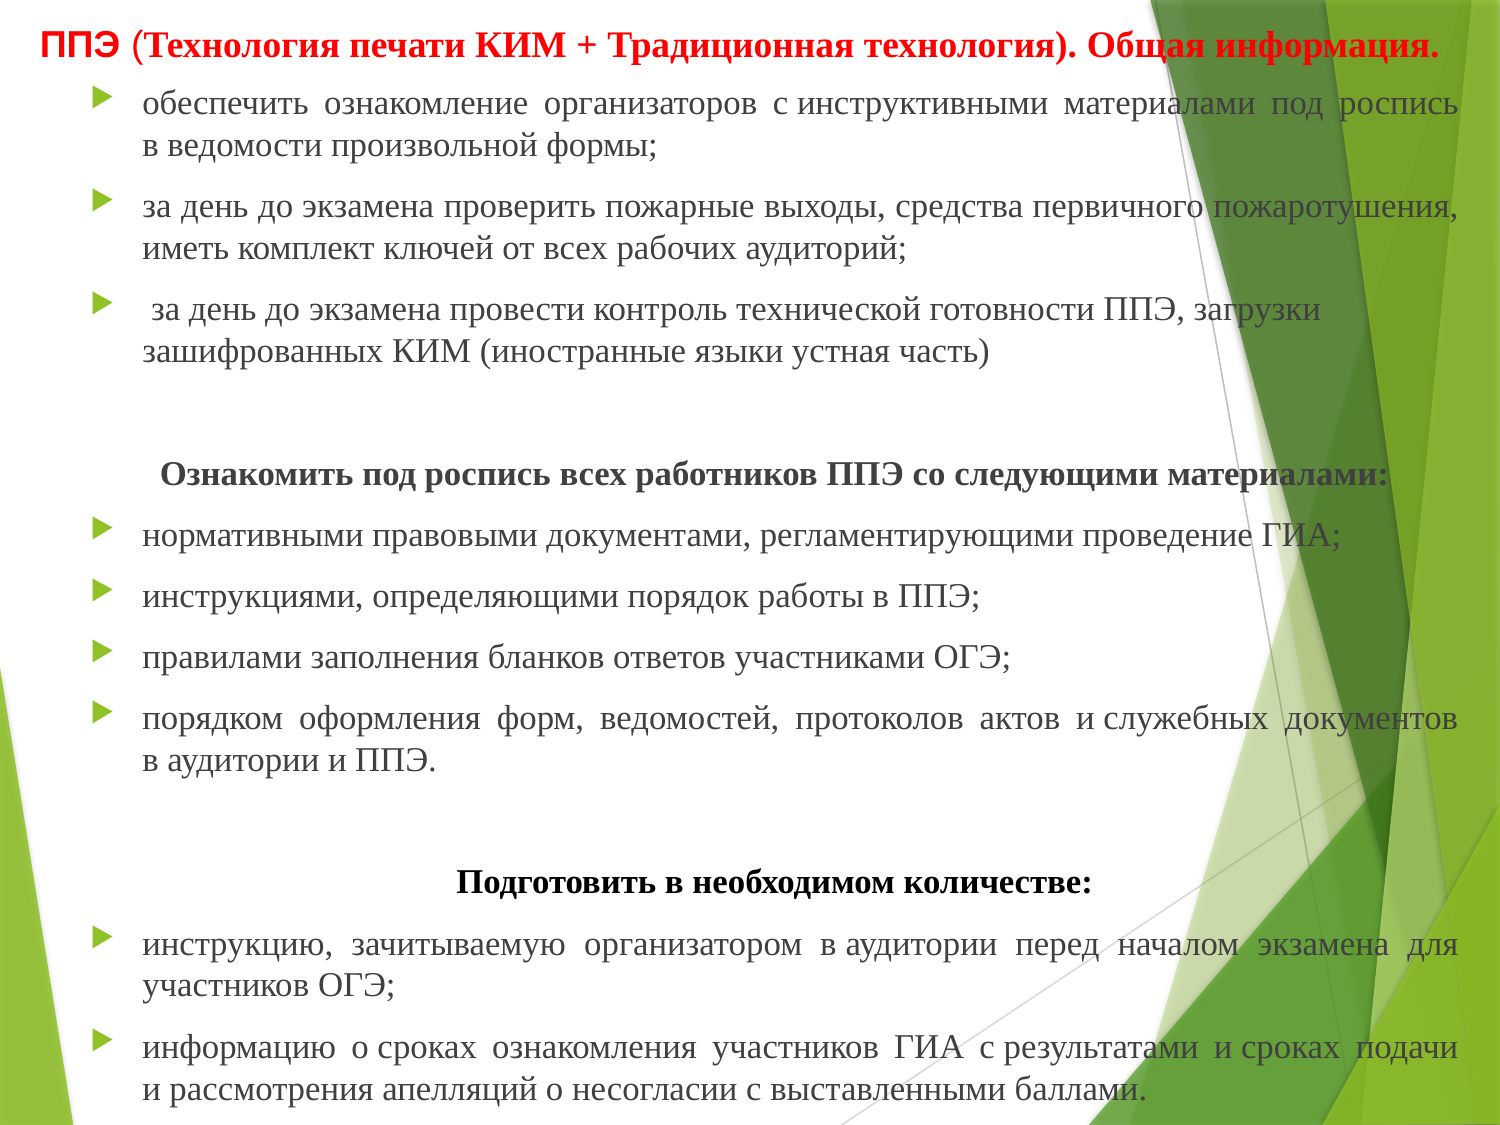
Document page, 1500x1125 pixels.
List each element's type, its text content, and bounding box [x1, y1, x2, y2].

text_box ППЭ (Технология печати КИМ + Традиционная технология). Общая информация. [24, 12, 1488, 73]
list обеспечить ознакомление организаторов с инструктивными материалами под роспись в ведомости произвольной формы; за день до экзамена проверить пожарные выходы, средства первичного пожаротушения, иметь комплект ключей от всех рабочих аудиторий; за день до экзамена провести контроль технической готовности ППЭ, загрузки зашифрованных КИМ (иностранные языки устная часть) Ознакомить под роспись всех работников ППЭ со следующими материалами: нормативными правовыми документами, регламентирующими проведение ГИА; инструкциями, определяющими порядок работы в ППЭ; правилами заполнения бланков ответов участниками ОГЭ; порядком оформления форм, ведомостей, протоколов актов и служебных документов в аудитории и ППЭ. Подготовить в необходимом количестве: инструкцию, зачитываемую организатором в аудитории перед началом экзамена для участников ОГЭ; информацию о сроках ознакомления участников ГИА с результатами и сроках подачи и рассмотрения апелляций о несогласии с выставленными баллами. [75, 73, 1475, 1123]
